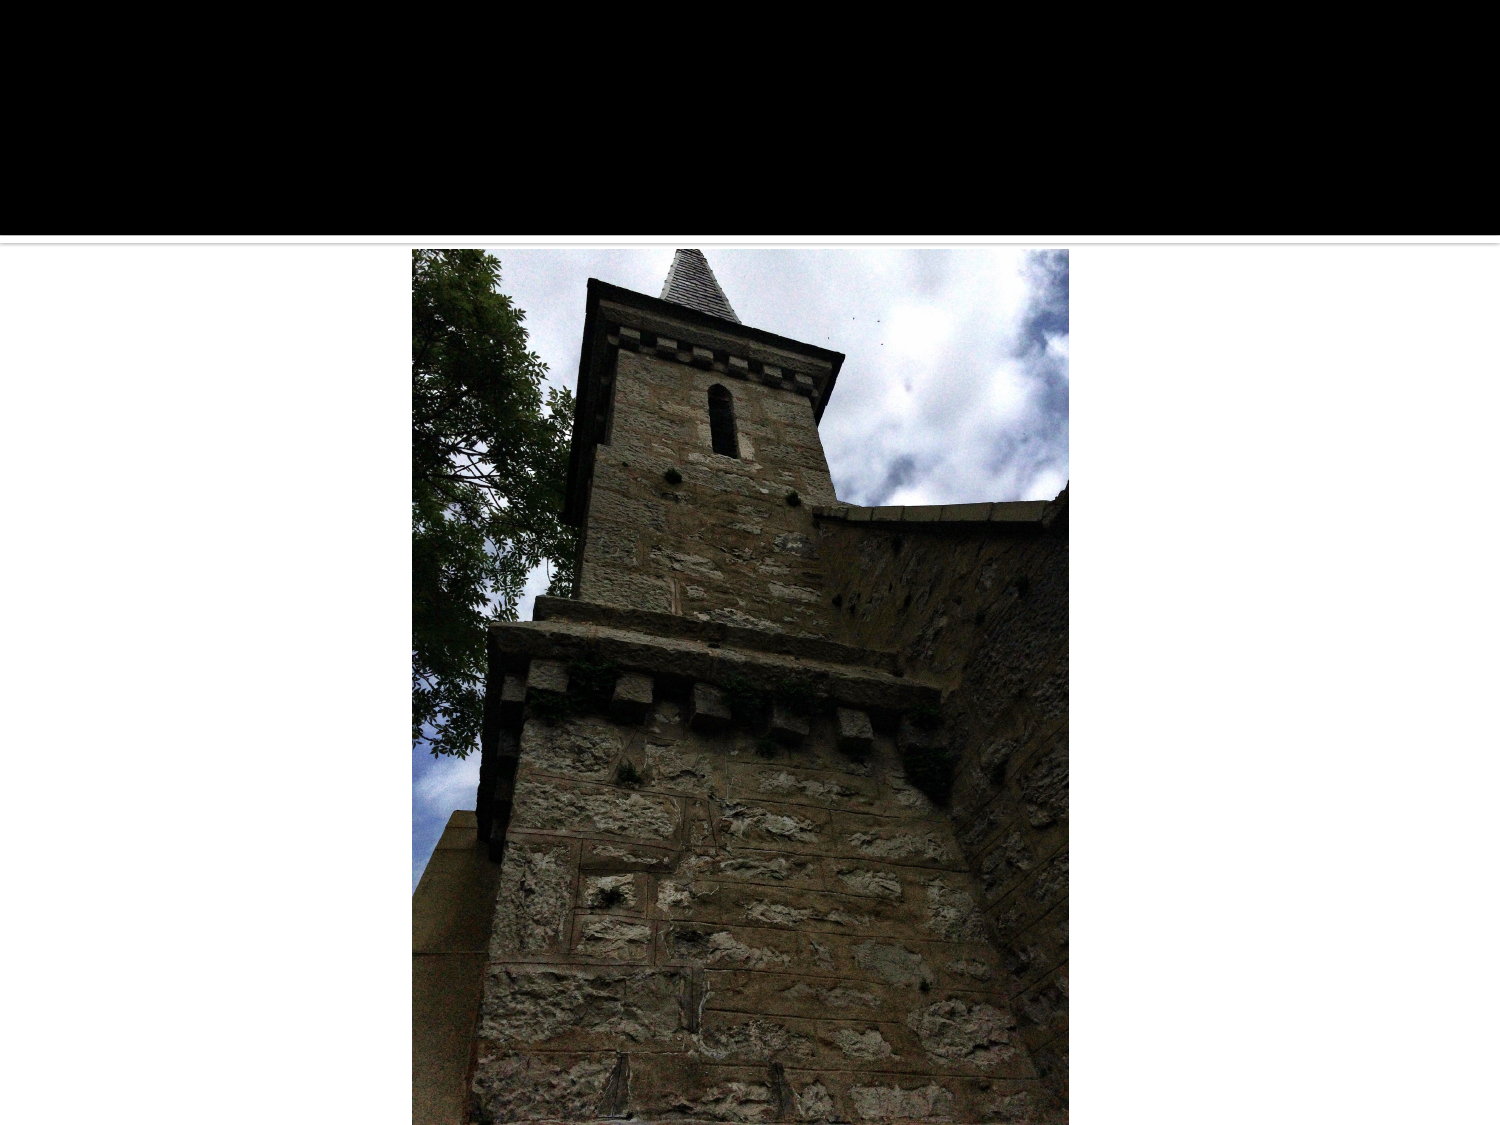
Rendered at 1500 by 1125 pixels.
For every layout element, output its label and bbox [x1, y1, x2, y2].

picture [412, 249, 1069, 1125]
